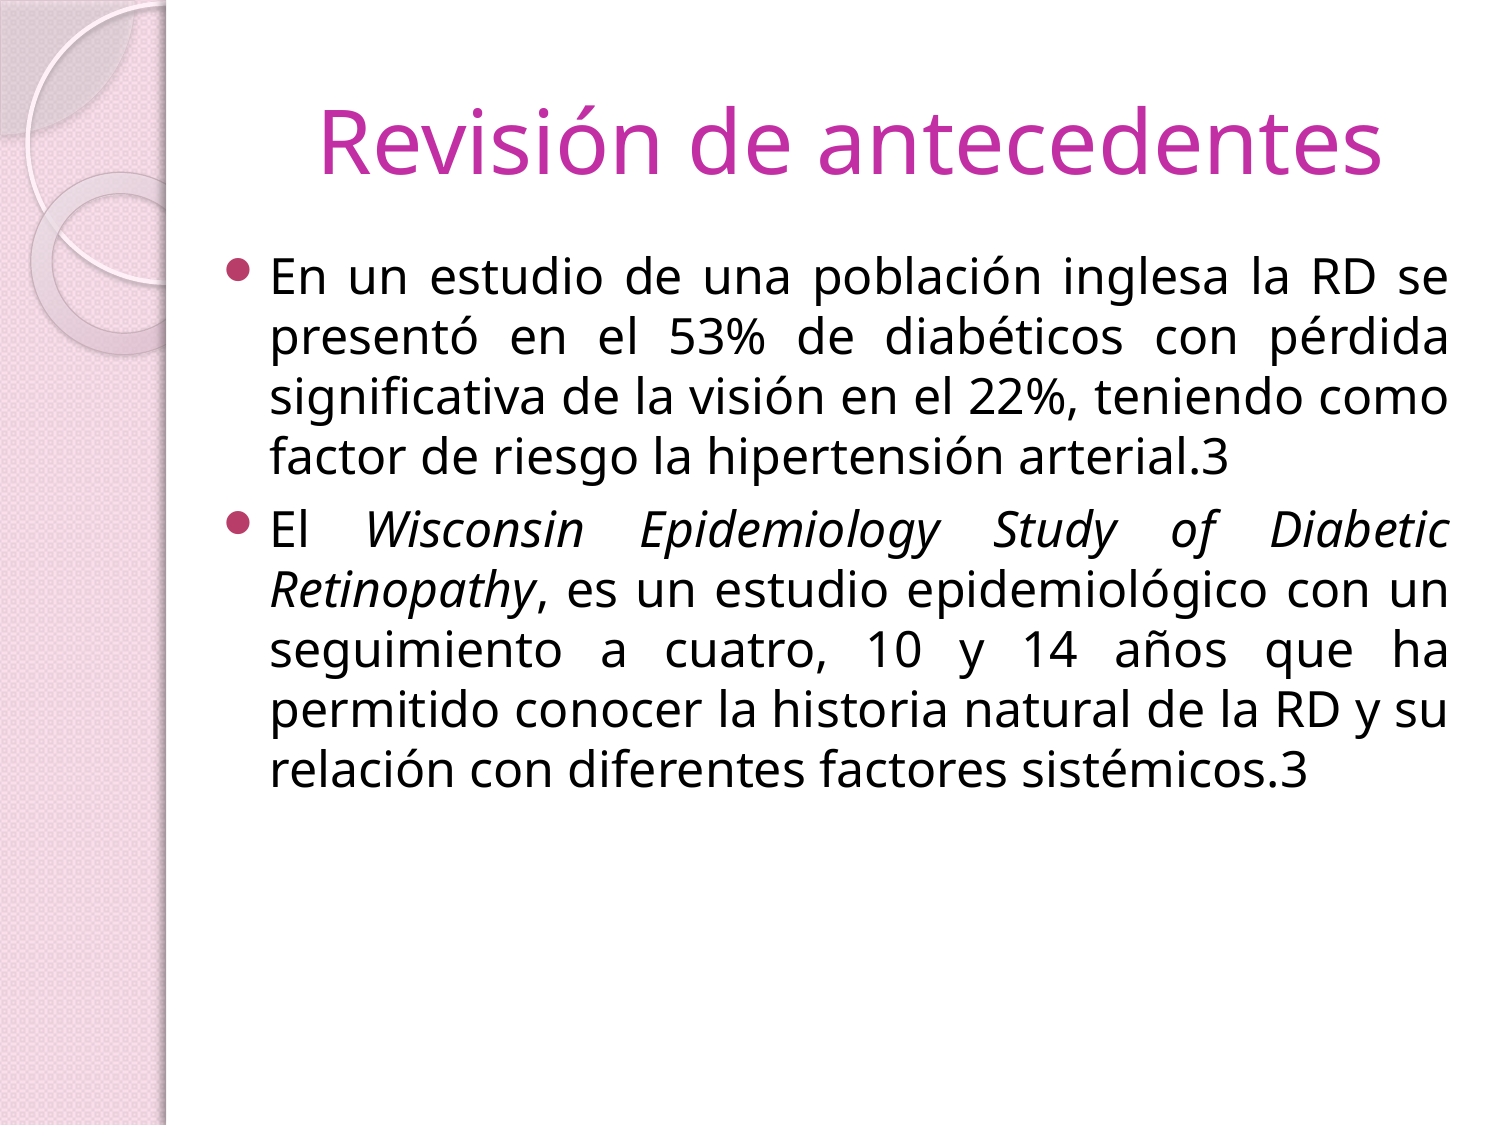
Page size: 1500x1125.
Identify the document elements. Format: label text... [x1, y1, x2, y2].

list En un estudio de una población inglesa la RD se presentó en el 53% de diabéticos con pérdida significativa de la visión en el 22%, teniendo como factor de riesgo la hipertensión arterial.3 El Wisconsin Epidemiology Study of Diabetic Retinopathy, es un estudio epidemiológico con un seguimiento a cuatro, 10 y 14 años que ha permitido conocer la historia natural de la RD y su relación con diferentes factores sistémicos.3 [194, 237, 1466, 1025]
title Revisión de antecedentes [235, 45, 1466, 233]
